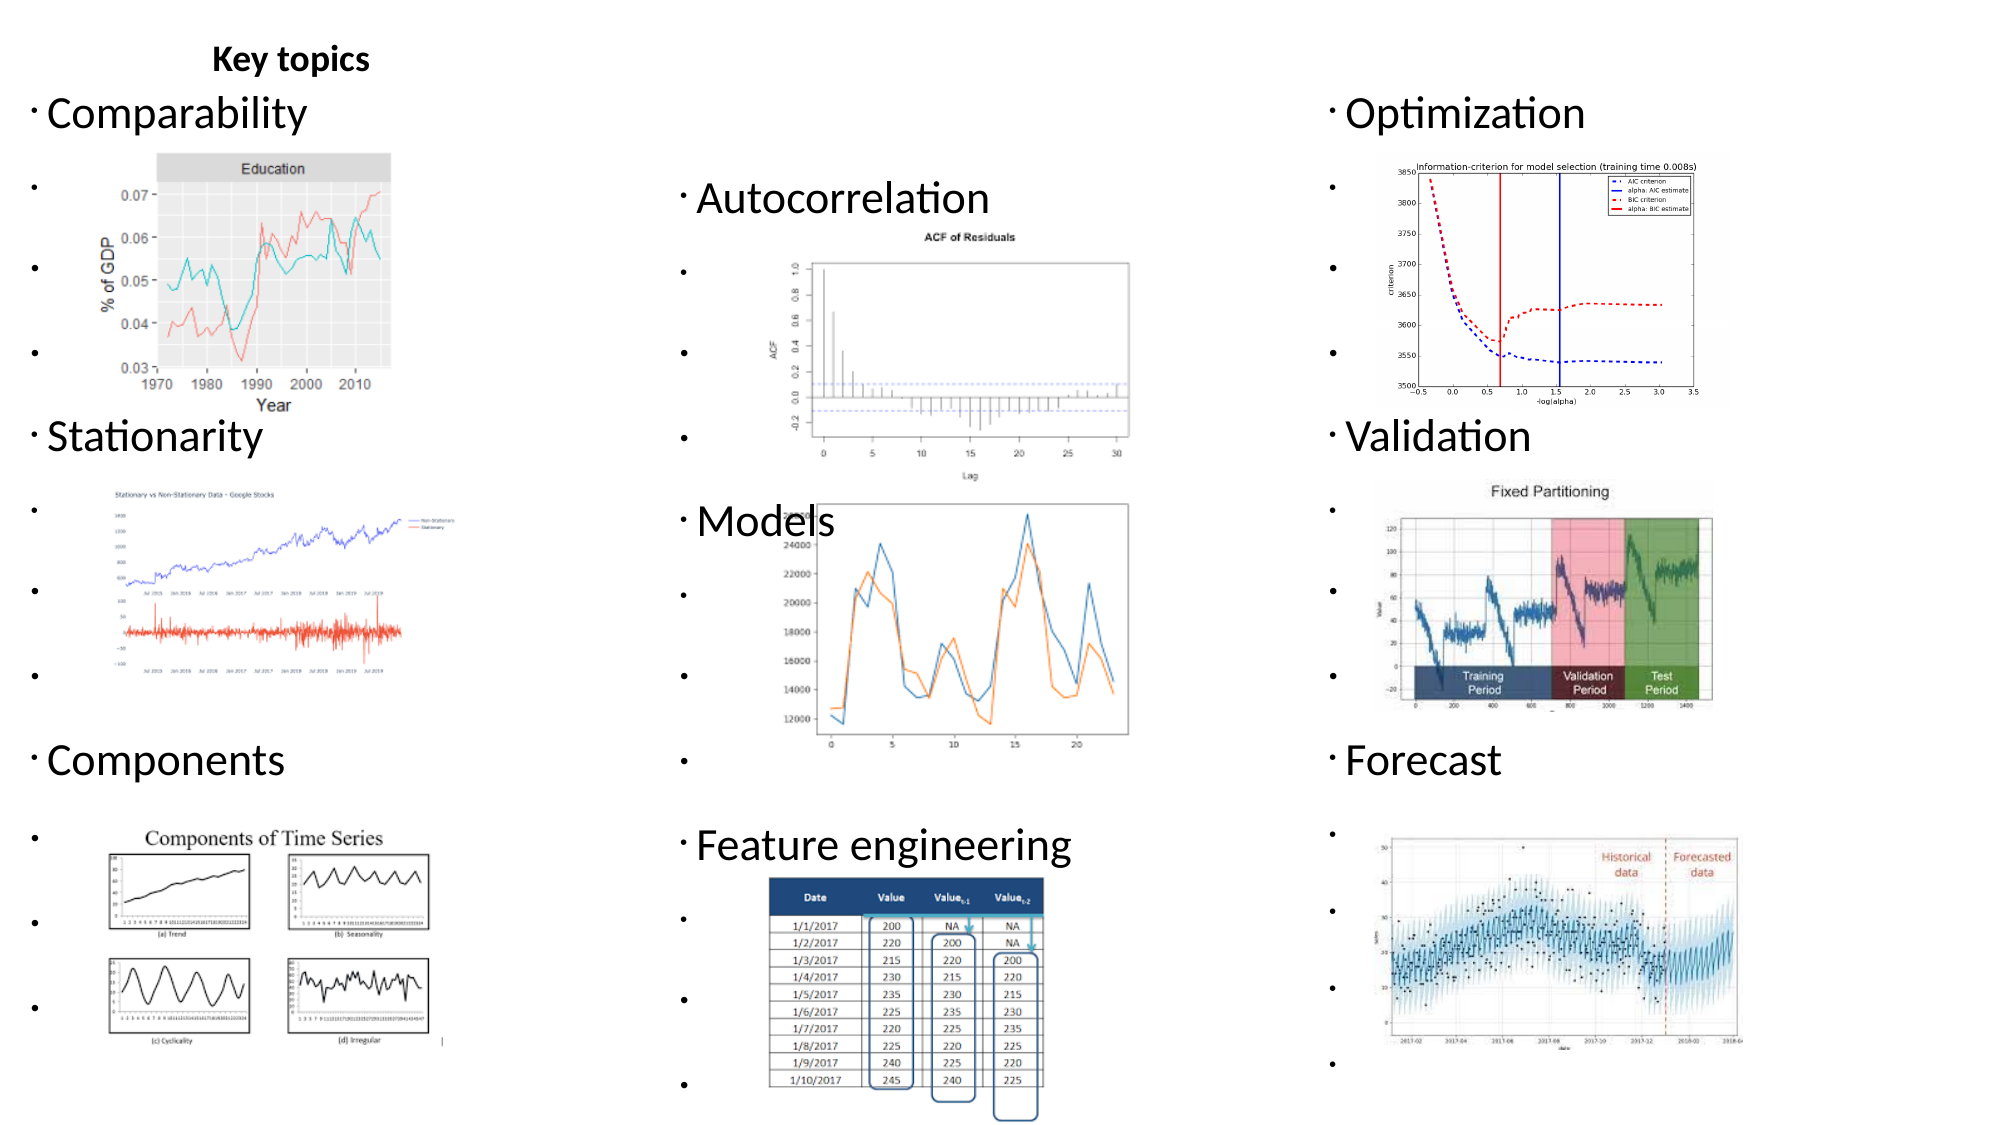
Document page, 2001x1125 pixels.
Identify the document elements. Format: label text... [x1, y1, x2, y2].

picture [767, 875, 1046, 1125]
picture [1374, 479, 1713, 712]
picture [1374, 146, 1729, 413]
picture [97, 147, 397, 417]
title Key topics [212, 0, 1713, 88]
list Comparability Stationarity Components Autocorrelation Models Feature engineering Optimization Validation Forecast [30, 88, 1979, 1125]
picture [97, 479, 461, 697]
picture [767, 218, 1168, 768]
picture [1374, 834, 1743, 1050]
picture [97, 820, 443, 1050]
